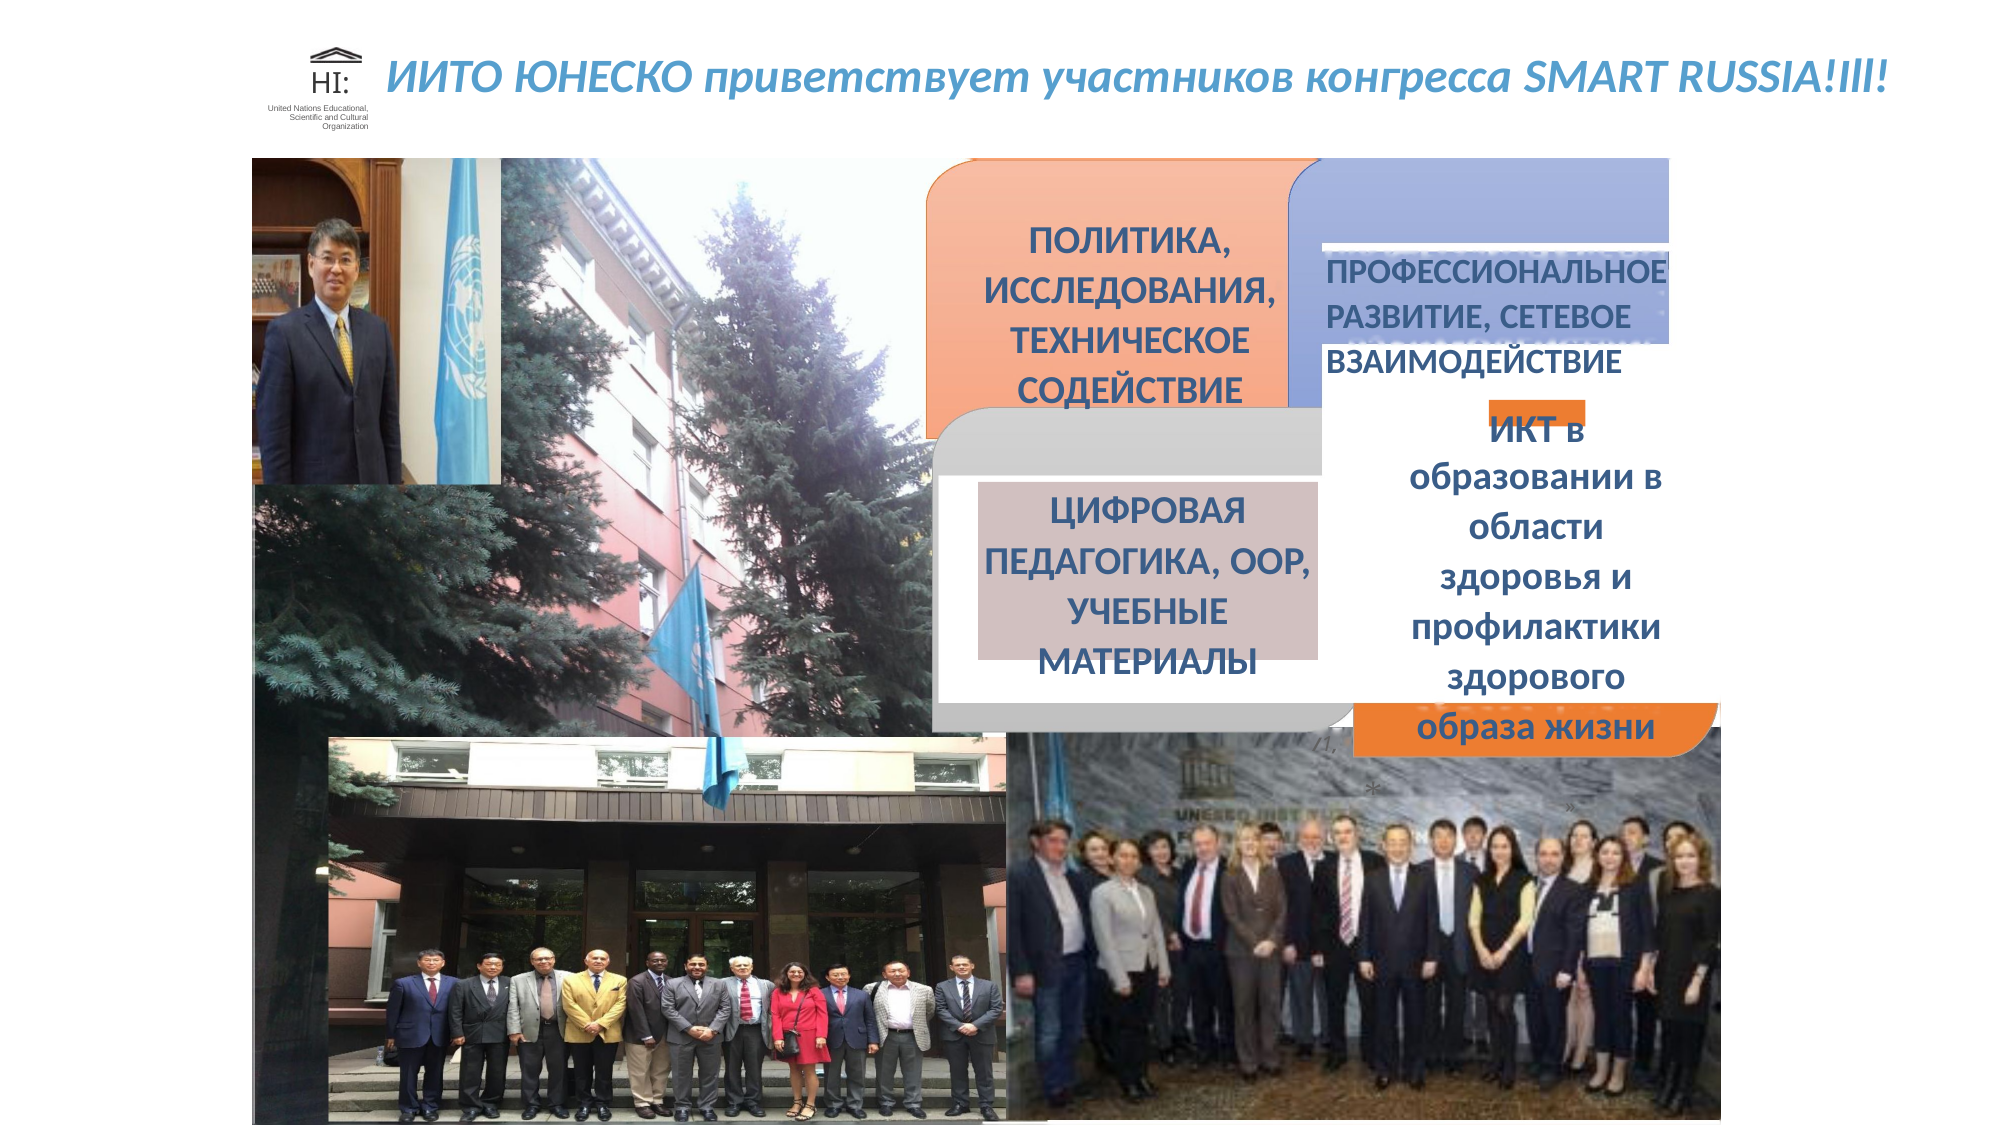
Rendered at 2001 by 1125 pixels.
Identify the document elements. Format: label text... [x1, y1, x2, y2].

picture [252, 158, 1722, 1125]
text_box hi: [310, 70, 362, 90]
text_box United Nations Educational, Scientific and Cultural Organization [267, 103, 369, 137]
text_box ИИТО ЮНЕСКО приветствует участников конгресса SMART RUSSIA!Ill! [385, 47, 1922, 138]
picture [310, 47, 363, 63]
